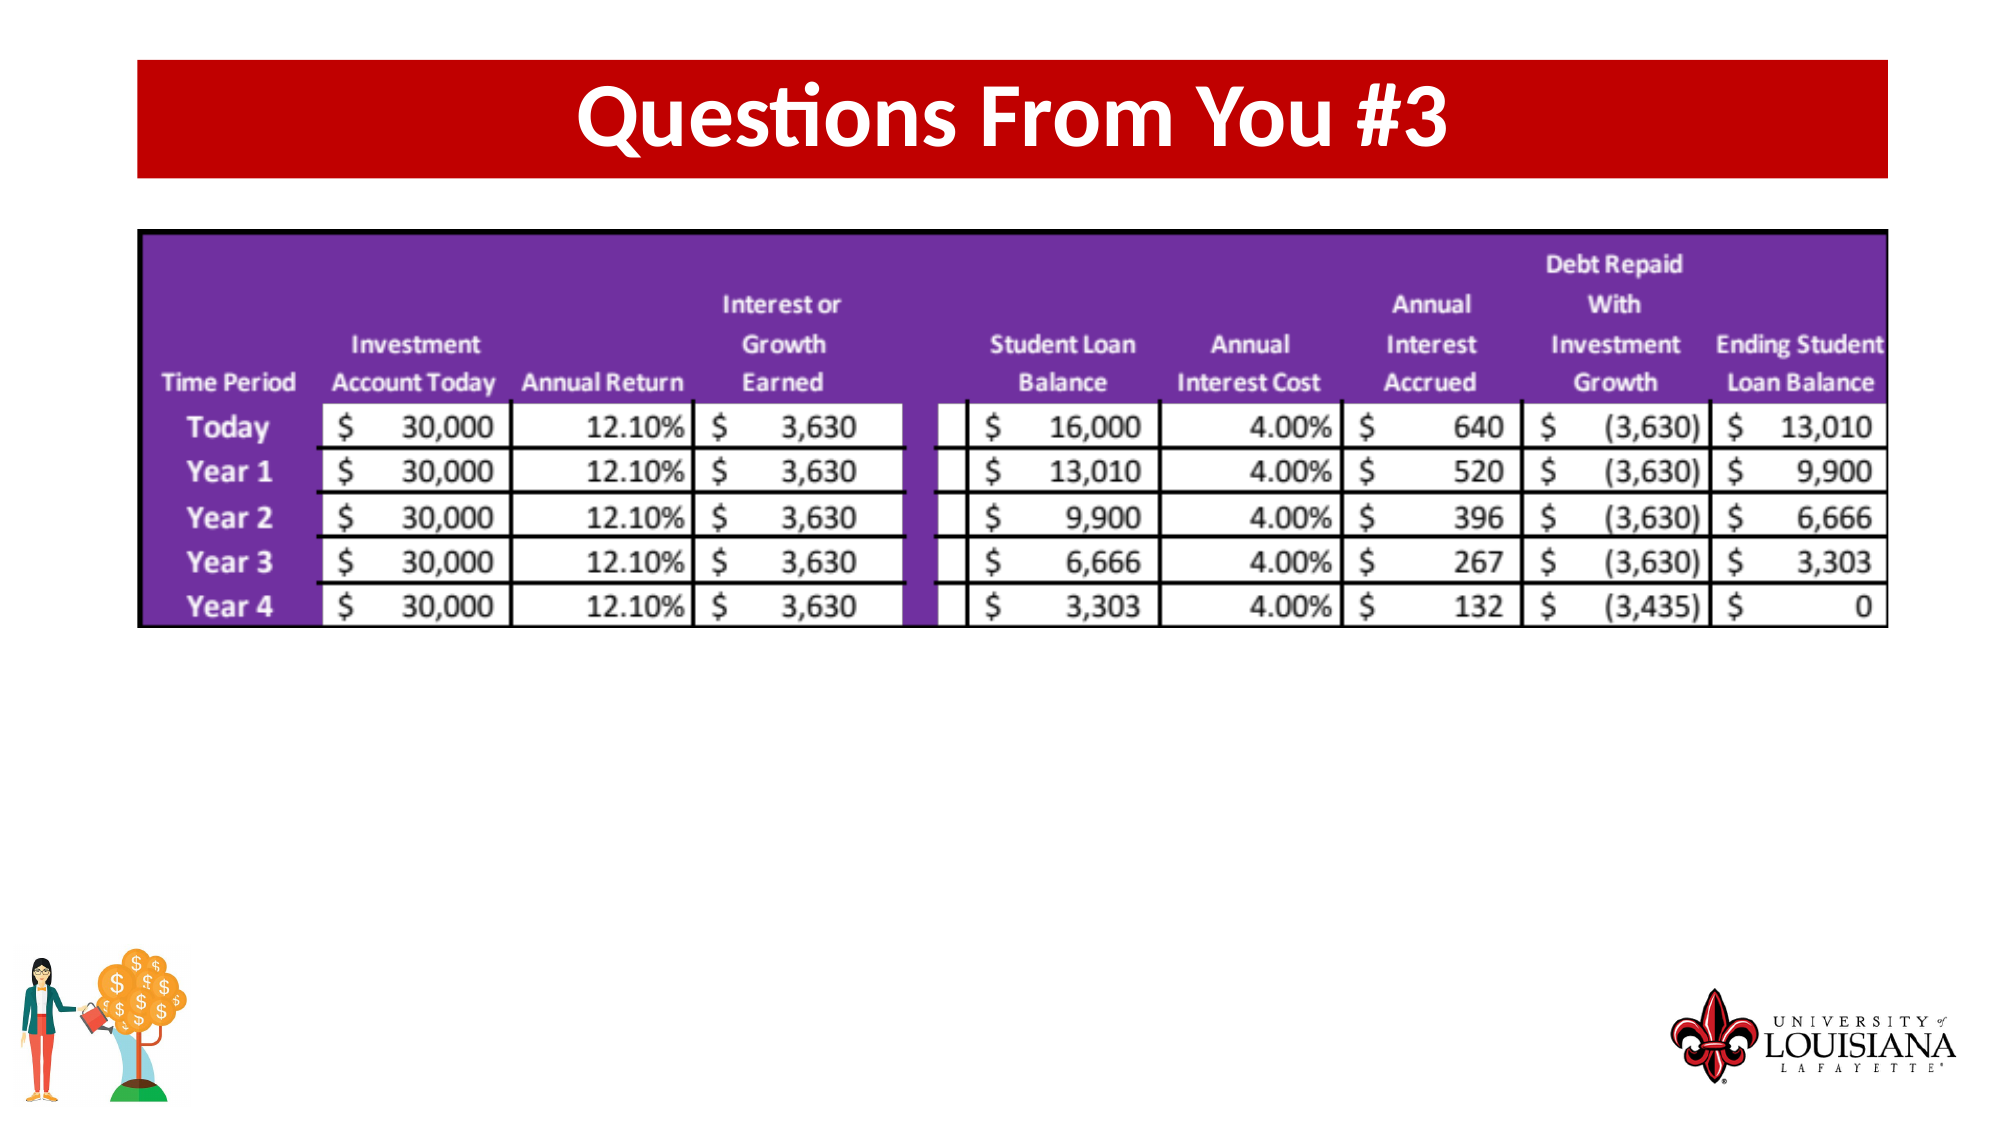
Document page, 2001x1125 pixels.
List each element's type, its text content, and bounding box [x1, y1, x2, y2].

text_box Questions From You #3 [137, 59, 1888, 179]
picture [1657, 977, 1982, 1091]
picture [137, 229, 1889, 628]
picture [13, 944, 191, 1107]
